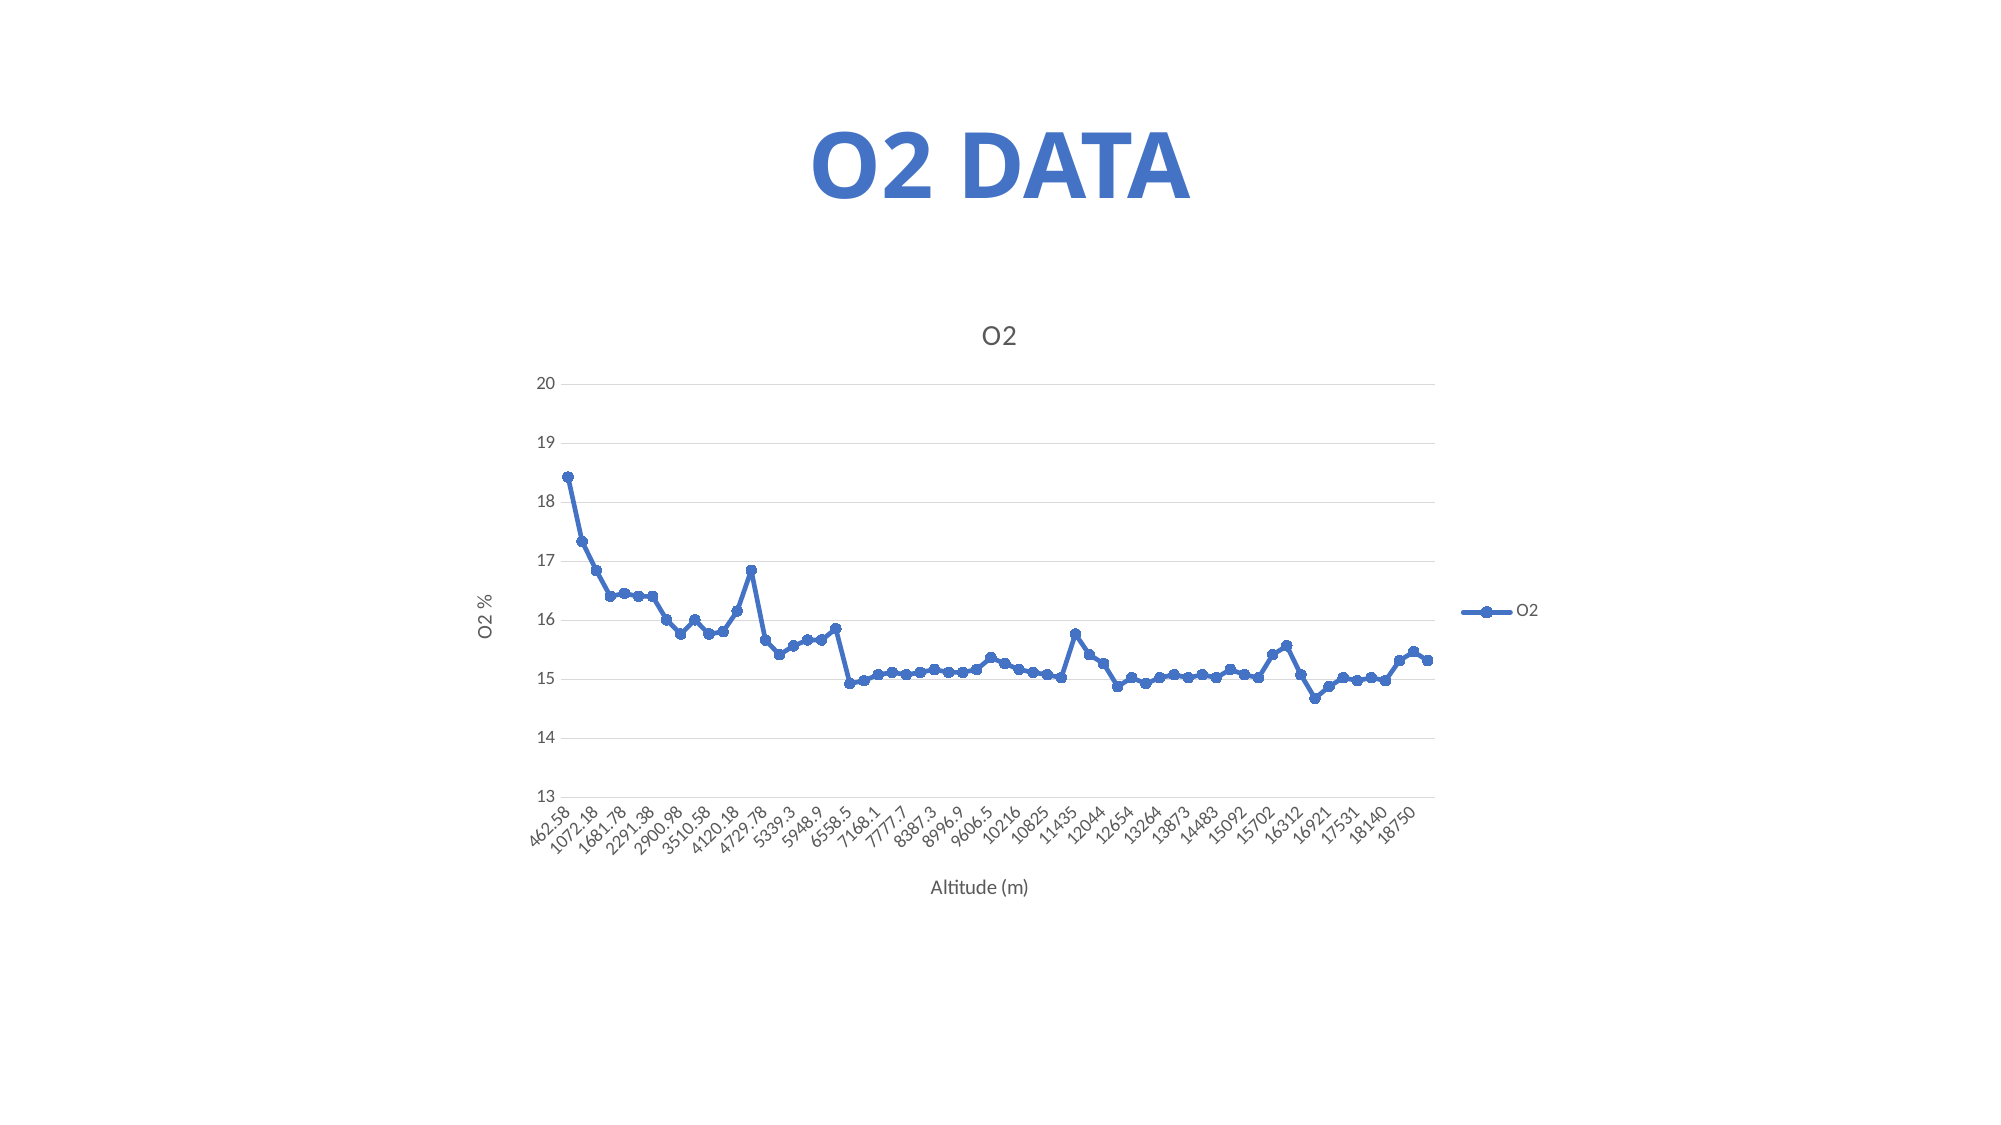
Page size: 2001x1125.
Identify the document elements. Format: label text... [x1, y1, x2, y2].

title O2 DATA [137, 59, 1863, 278]
chart [443, 294, 1557, 931]
